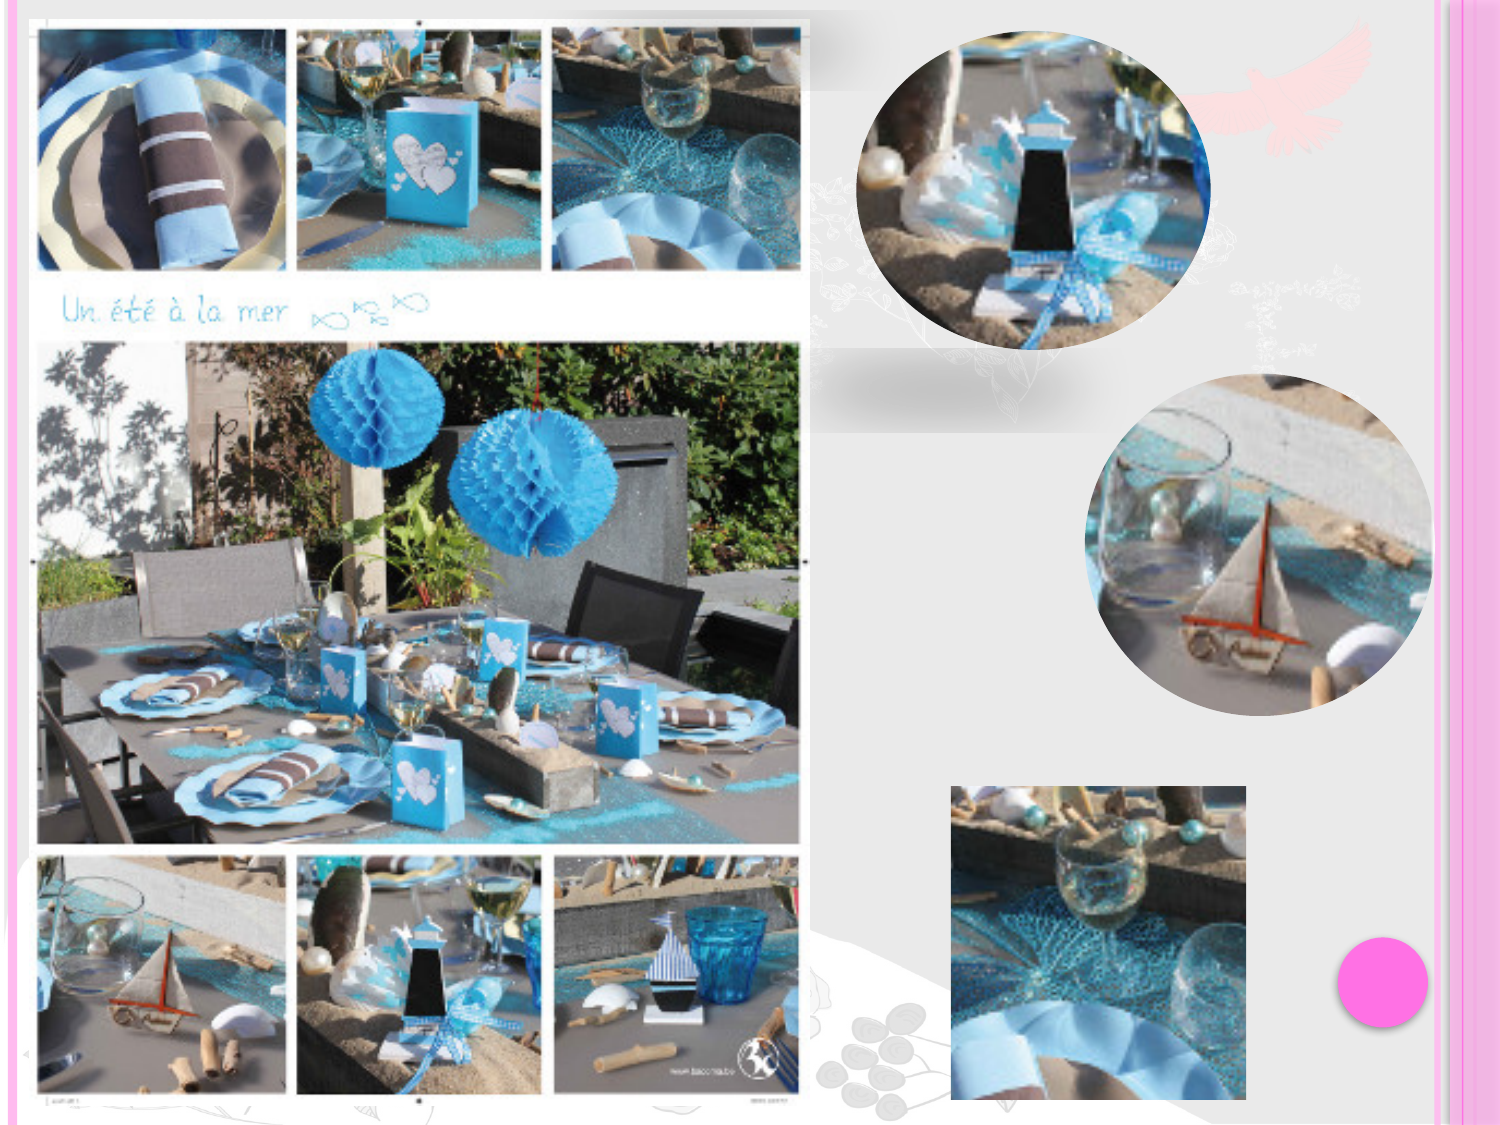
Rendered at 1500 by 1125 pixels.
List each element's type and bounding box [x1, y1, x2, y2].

picture [855, 30, 1212, 351]
picture [28, 18, 810, 1107]
picture [950, 786, 1247, 1100]
picture [1084, 372, 1436, 717]
